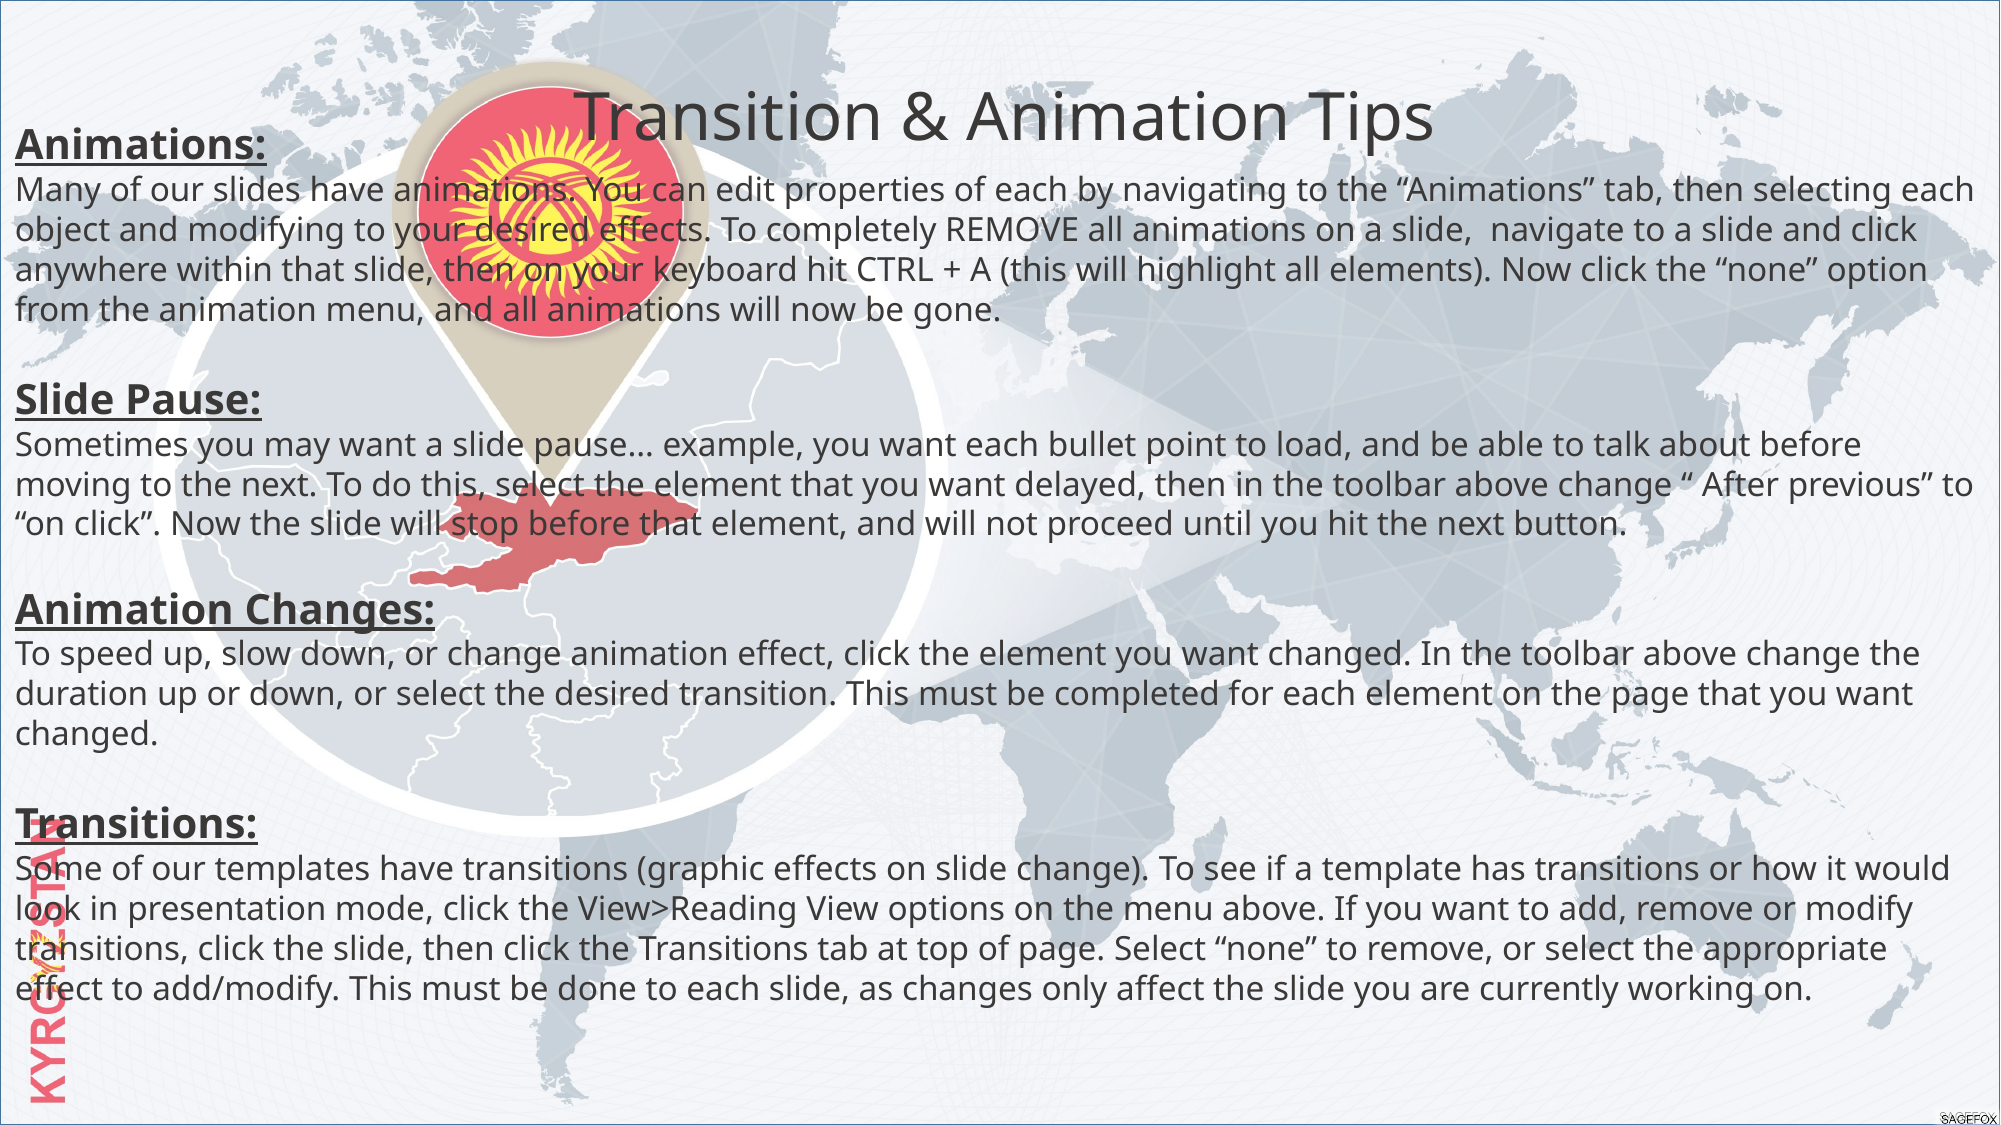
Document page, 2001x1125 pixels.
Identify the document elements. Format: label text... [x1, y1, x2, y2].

title Transition & Animation Tips [477, 59, 1532, 177]
text_box Animations: Many of our slides have animations. You can edit properties of each by navigating to the “Animations” tab, then selecting each object and modifying to your desired effects. To completely REMOVE all animations on a slide, navigate to a slide and click anywhere within that slide, then on your keyboard hit CTRL + A (this will highlight all elements). Now click the “none” option from the animation menu, and all animations will now be gone. Slide Pause: Sometimes you may want a slide pause… example, you want each bullet point to load, and be able to talk about before moving to the next. To do this, select the element that you want delayed, then in the toolbar above change “ After previous” to “on click”. Now the slide will stop before that element, and will not proceed until you hit the next button. Animation Changes: To speed up, slow down, or change animation effect, click the element you want changed. In the toolbar above change the duration up or down, or select the desired transition. This must be completed for each element on the page that you want changed. Transitions: Some of our templates have transitions (graphic effects on slide change). To see if a template has transitions or how it would look in presentation mode, click the View>Reading View options on the menu above. If you want to add, remove or modify transitions, click the slide, then click the Transitions tab at top of page. Select “none” to remove, or select the appropriate effect to add/modify. This must be done to each slide, as changes only affect the slide you are currently working on. [0, 0, 2000, 1125]
picture [1938, 1114, 1999, 1125]
